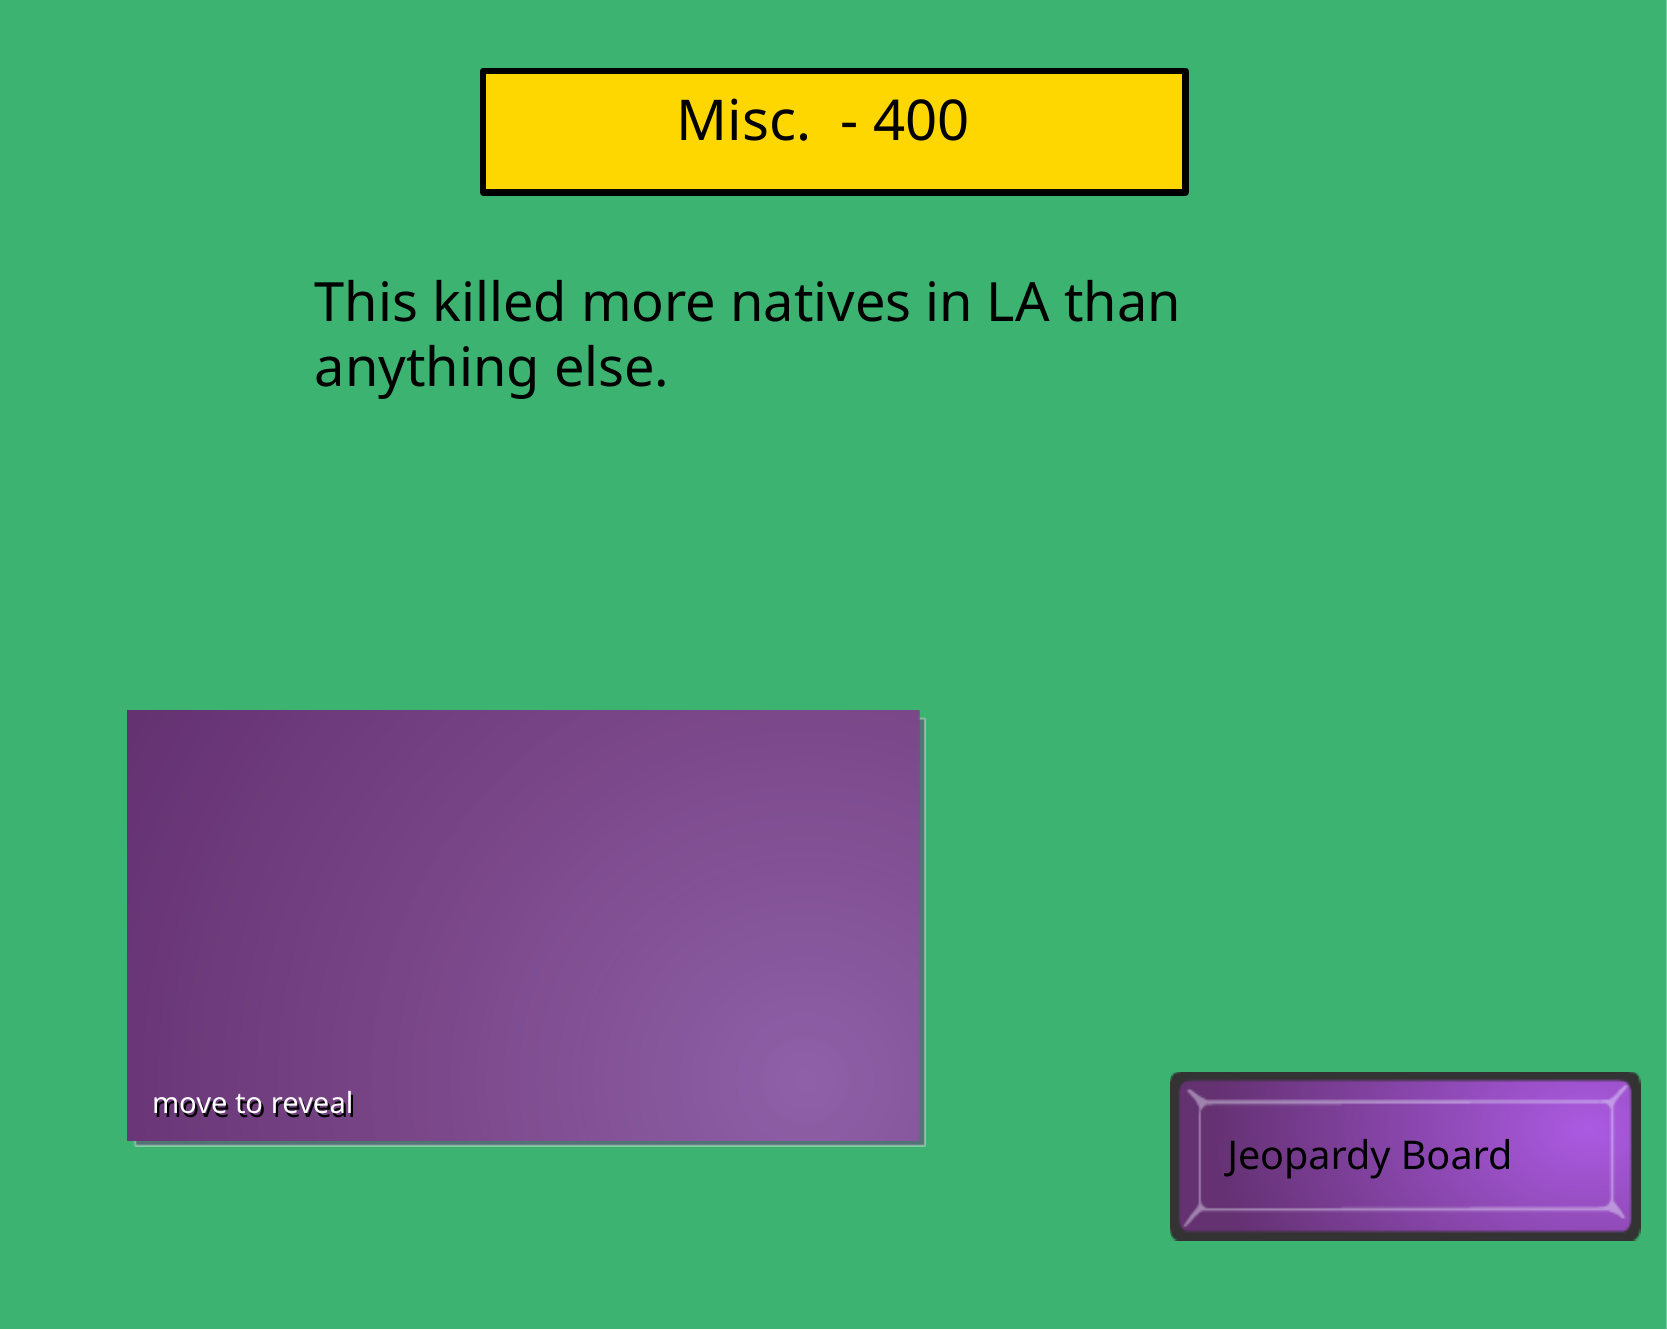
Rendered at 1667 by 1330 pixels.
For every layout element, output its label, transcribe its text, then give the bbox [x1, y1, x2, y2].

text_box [483, 70, 1186, 193]
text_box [126, 710, 926, 1147]
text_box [1170, 1072, 1641, 1242]
text_box This killed more natives in LA than anything else. [299, 260, 1413, 406]
